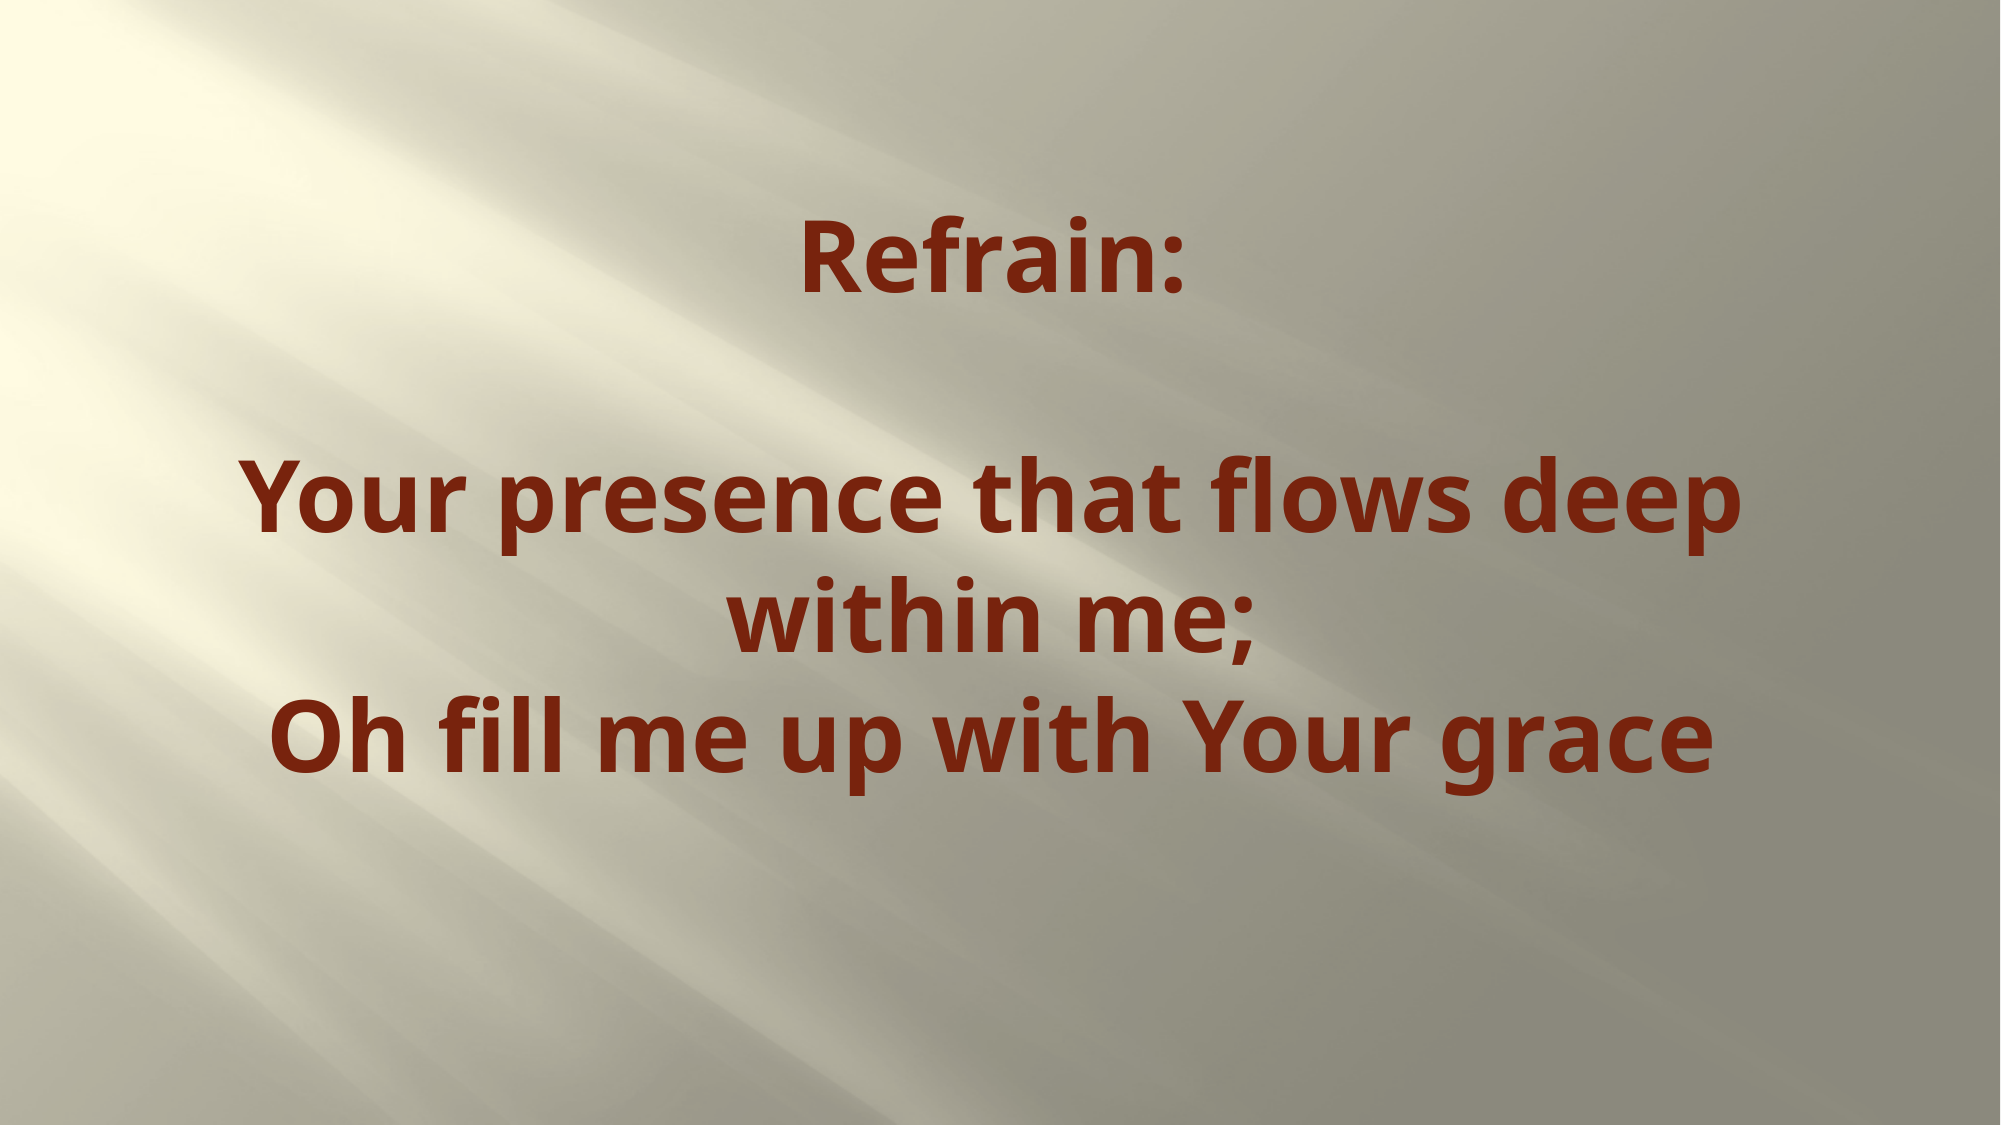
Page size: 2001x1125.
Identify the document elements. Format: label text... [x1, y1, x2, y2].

title Refrain: Your presence that flows deep within me; Oh fill me up with Your grace [92, 30, 1893, 1075]
